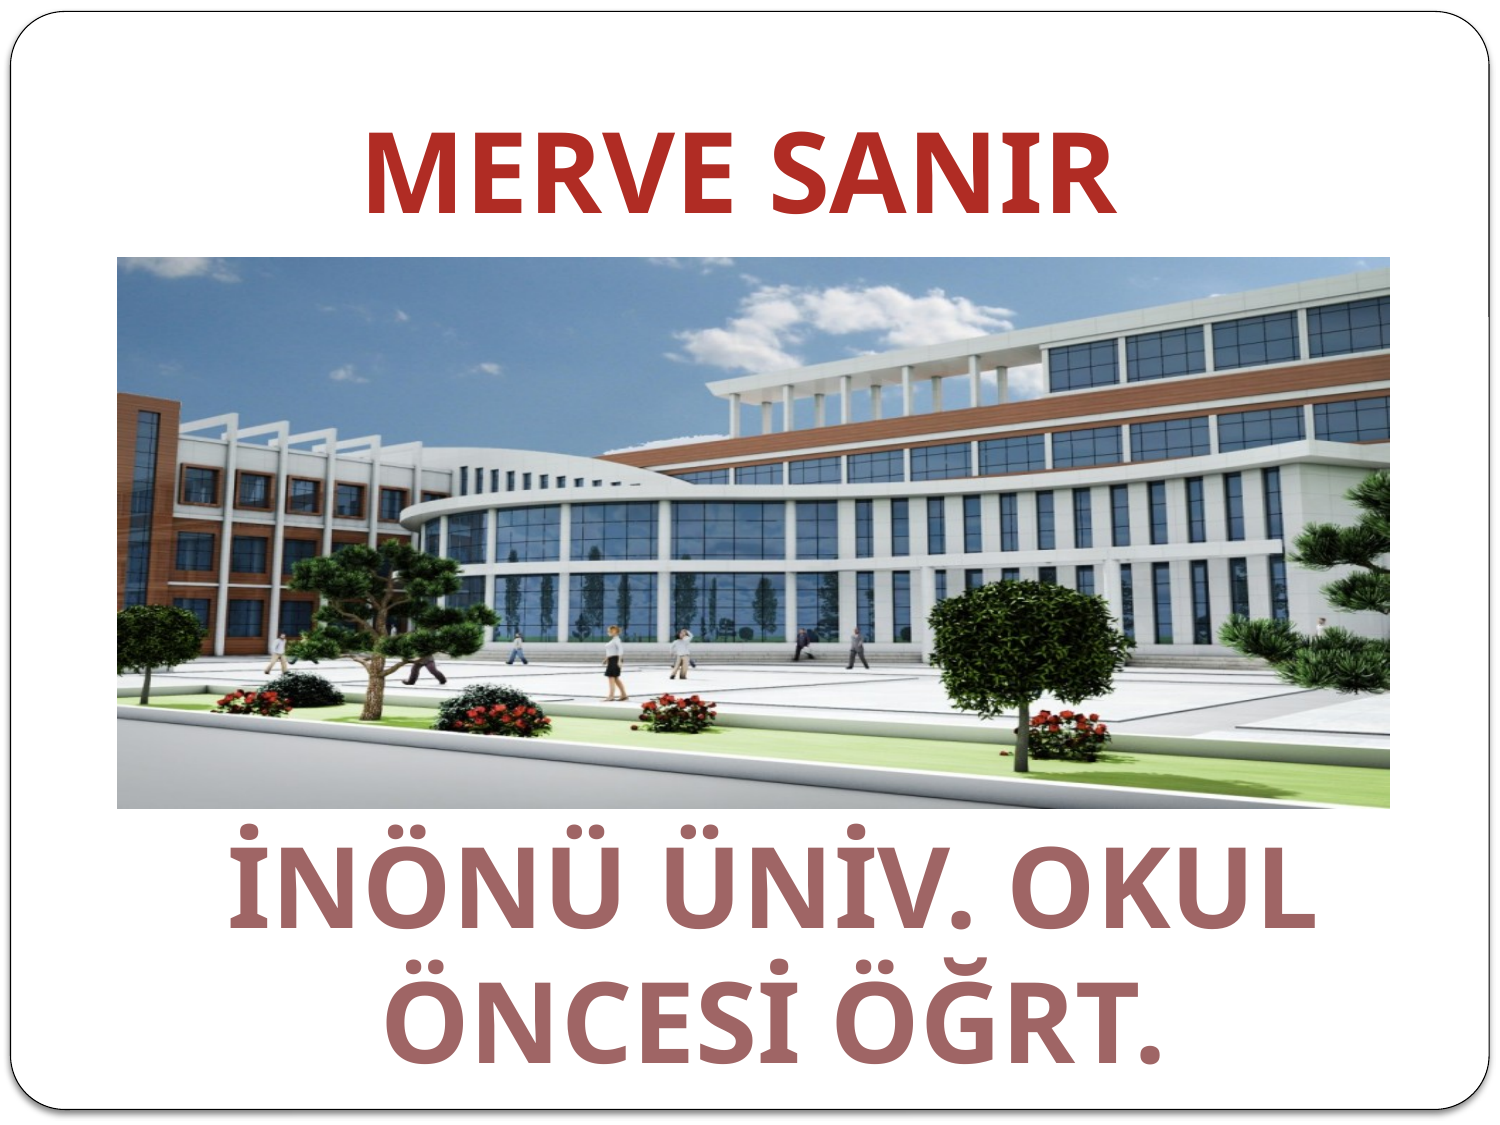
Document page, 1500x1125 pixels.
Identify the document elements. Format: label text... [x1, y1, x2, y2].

text_box MERVE SANIR [339, 93, 1138, 244]
text_box İNÖNÜ ÜNİV. OKUL ÖNCESİ ÖĞRT. [93, 808, 1454, 1094]
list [116, 257, 1390, 809]
